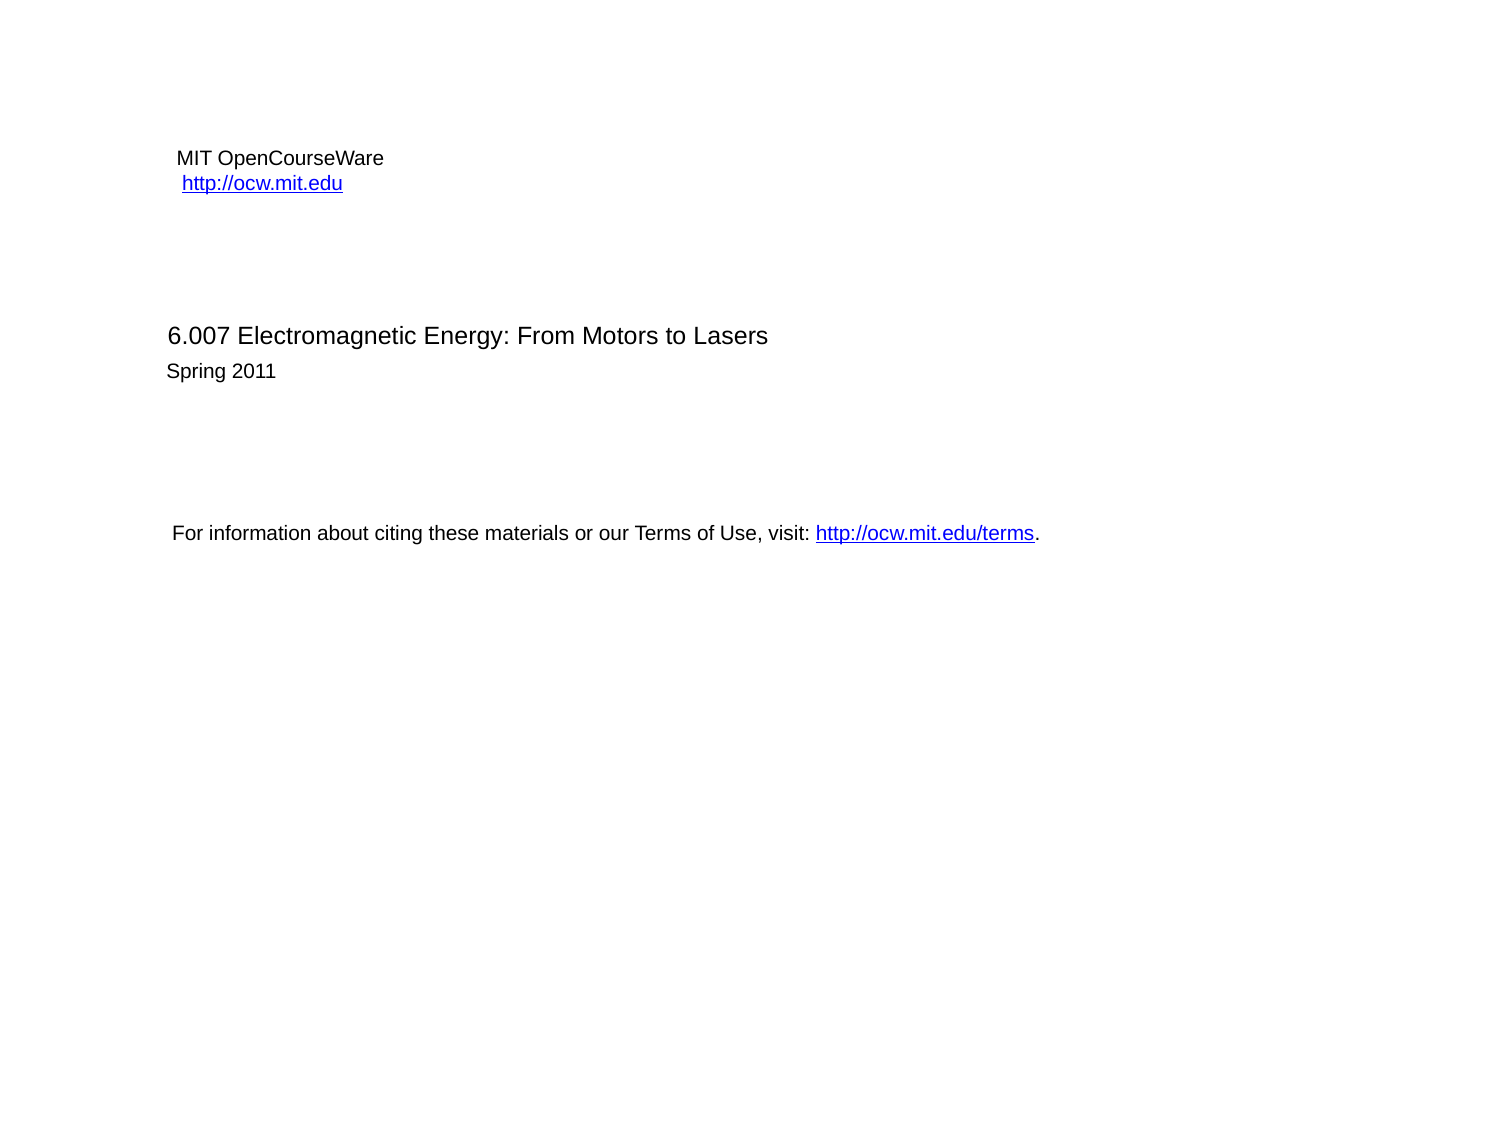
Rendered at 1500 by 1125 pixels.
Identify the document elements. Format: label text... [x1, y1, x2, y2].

text_box MIT OpenCourseWare [160, 137, 400, 178]
text_box For information about citing these materials or our Terms of Use, visit: http://ocw.mit.edu/terms. [149, 512, 1063, 553]
text_box 6.007 Electromagnetic Energy: From Motors to Lasers [150, 312, 788, 358]
text_box Spring 2011 [151, 350, 292, 390]
text_box http://ocw.mit.edu [162, 162, 363, 203]
